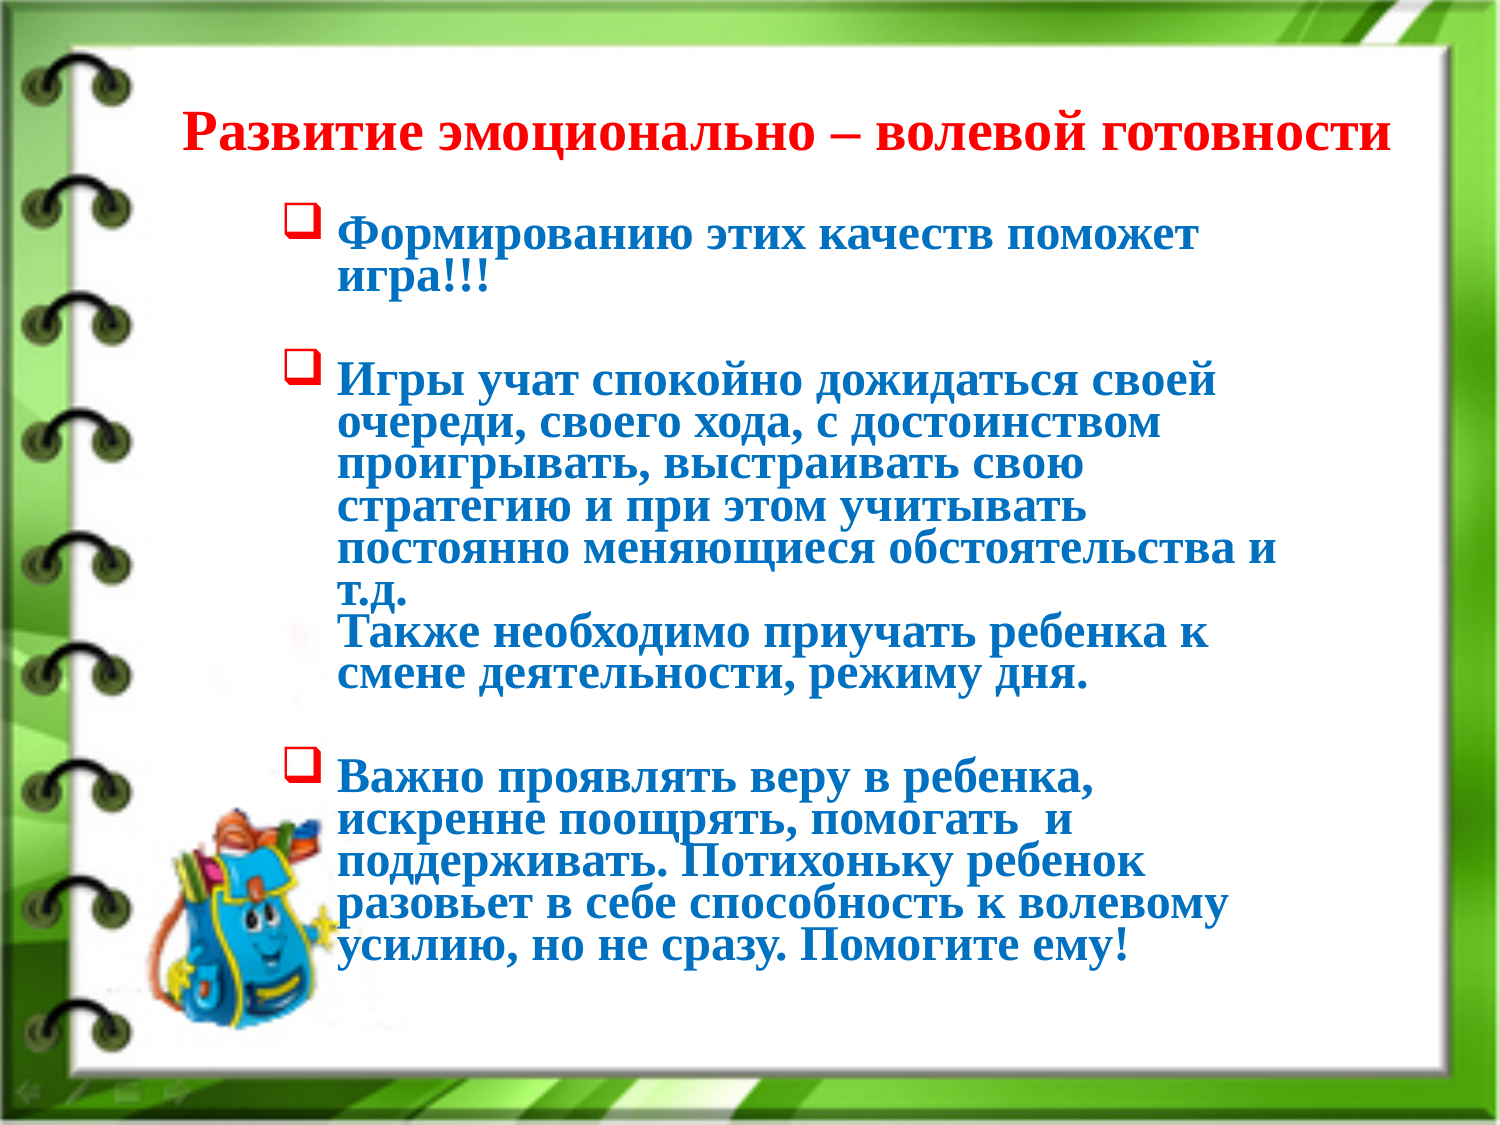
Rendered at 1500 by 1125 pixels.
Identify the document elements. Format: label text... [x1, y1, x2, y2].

title Развитие эмоционально – волевой готовности [112, 90, 1463, 165]
list Формированию этих качеств поможет игра!!! Игры учат спокойно дожидаться своей очереди, своего хода, с достоинством проигрывать, выстраивать свою стратегию и при этом учитывать постоянно меняющиеся обстоятельства и т.д. Также необходимо приучать ребенка к смене деятельности, режиму дня. Важно проявлять веру в ребенка, искренне поощрять, помогать и поддерживать. Потихоньку ребенок разовьет в себе способность к волевому усилию, но не сразу. Помогите ему! [265, 208, 1316, 1088]
picture [0, 0, 1500, 1125]
